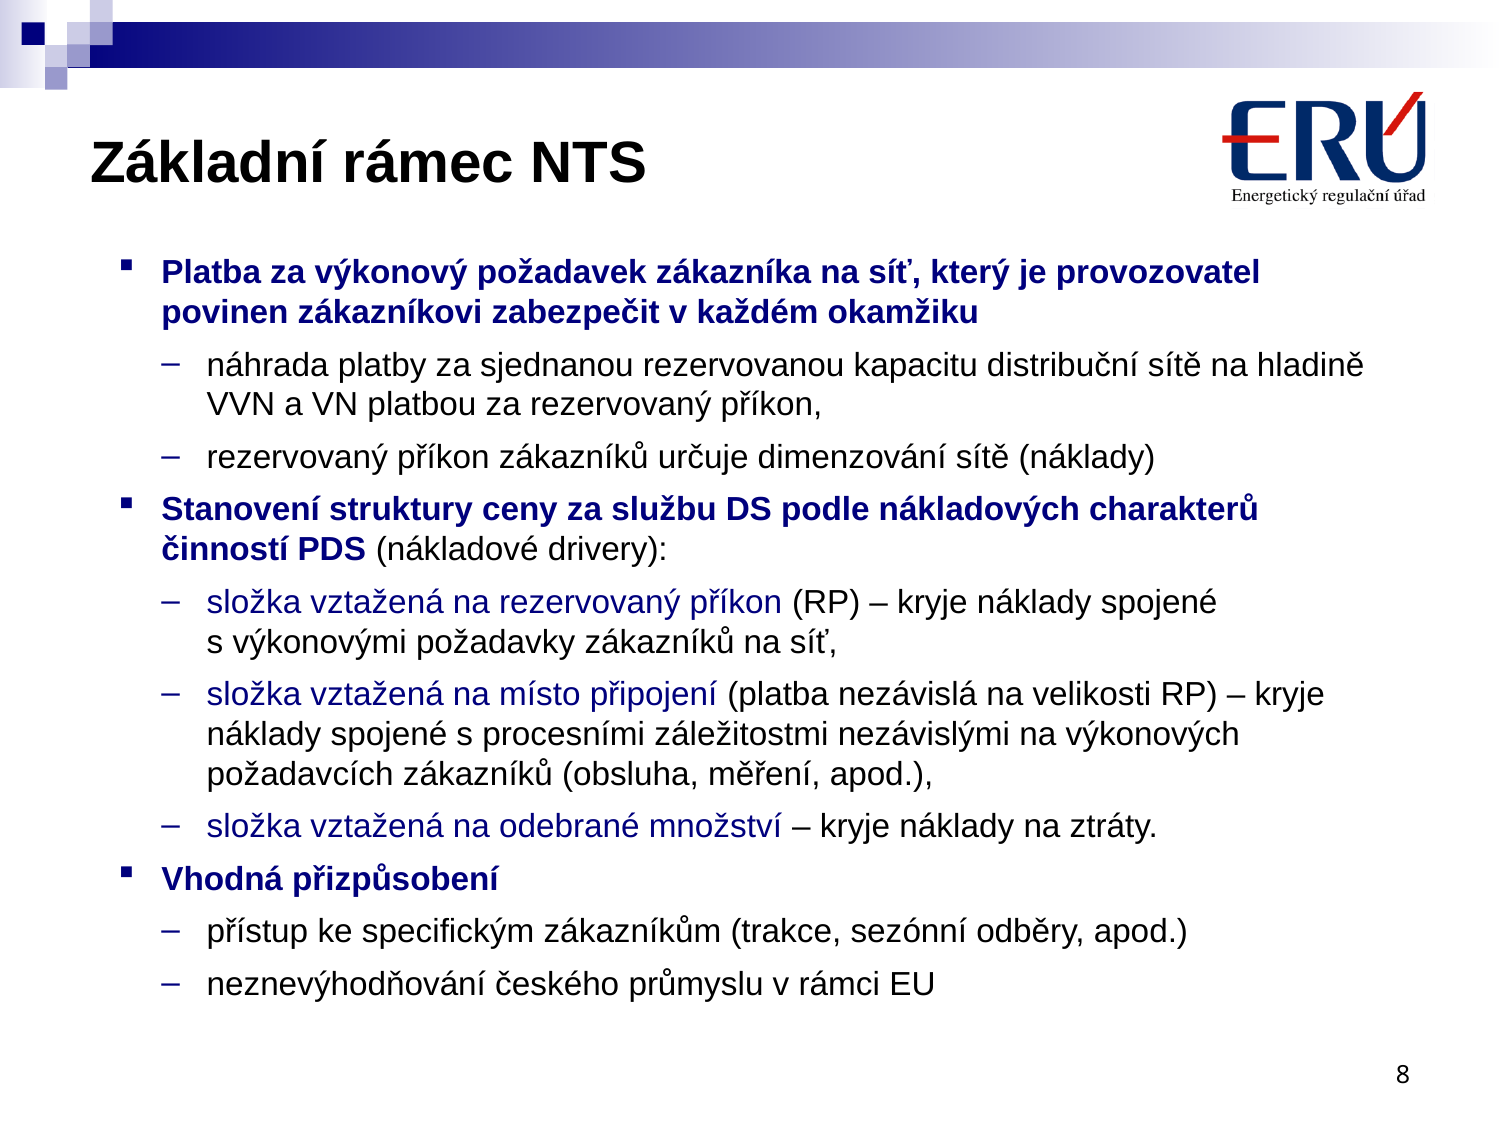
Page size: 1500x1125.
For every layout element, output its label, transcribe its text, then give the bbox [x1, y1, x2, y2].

slide_number 8 [1074, 1070, 1425, 1100]
text_box Platba za výkonový požadavek zákazníka na síť, který je provozovatel povinen zákazníkovi zabezpečit v každém okamžiku náhrada platby za sjednanou rezervovanou kapacitu distribuční sítě na hladině VVN a VN platbou za rezervovaný příkon, rezervovaný příkon zákazníků určuje dimenzování sítě (náklady) Stanovení struktury ceny za službu DS podle nákladových charakterů činností PDS (nákladové drivery): složka vztažená na rezervovaný příkon (RP) – kryje náklady spojené s výkonovými požadavky zákazníků na síť, složka vztažená na místo připojení (platba nezávislá na velikosti RP) – kryje náklady spojené s procesními záležitostmi nezávislými na výkonových požadavcích zákazníků (obsluha, měření, apod.), složka vztažená na odebrané množství – kryje náklady na ztráty. Vhodná přizpůsobení přístup ke specifickým zákazníkům (trakce, sezónní odběry, apod.) neznevýhodňování českého průmyslu v rámci EU [0, 43, 1500, 1070]
